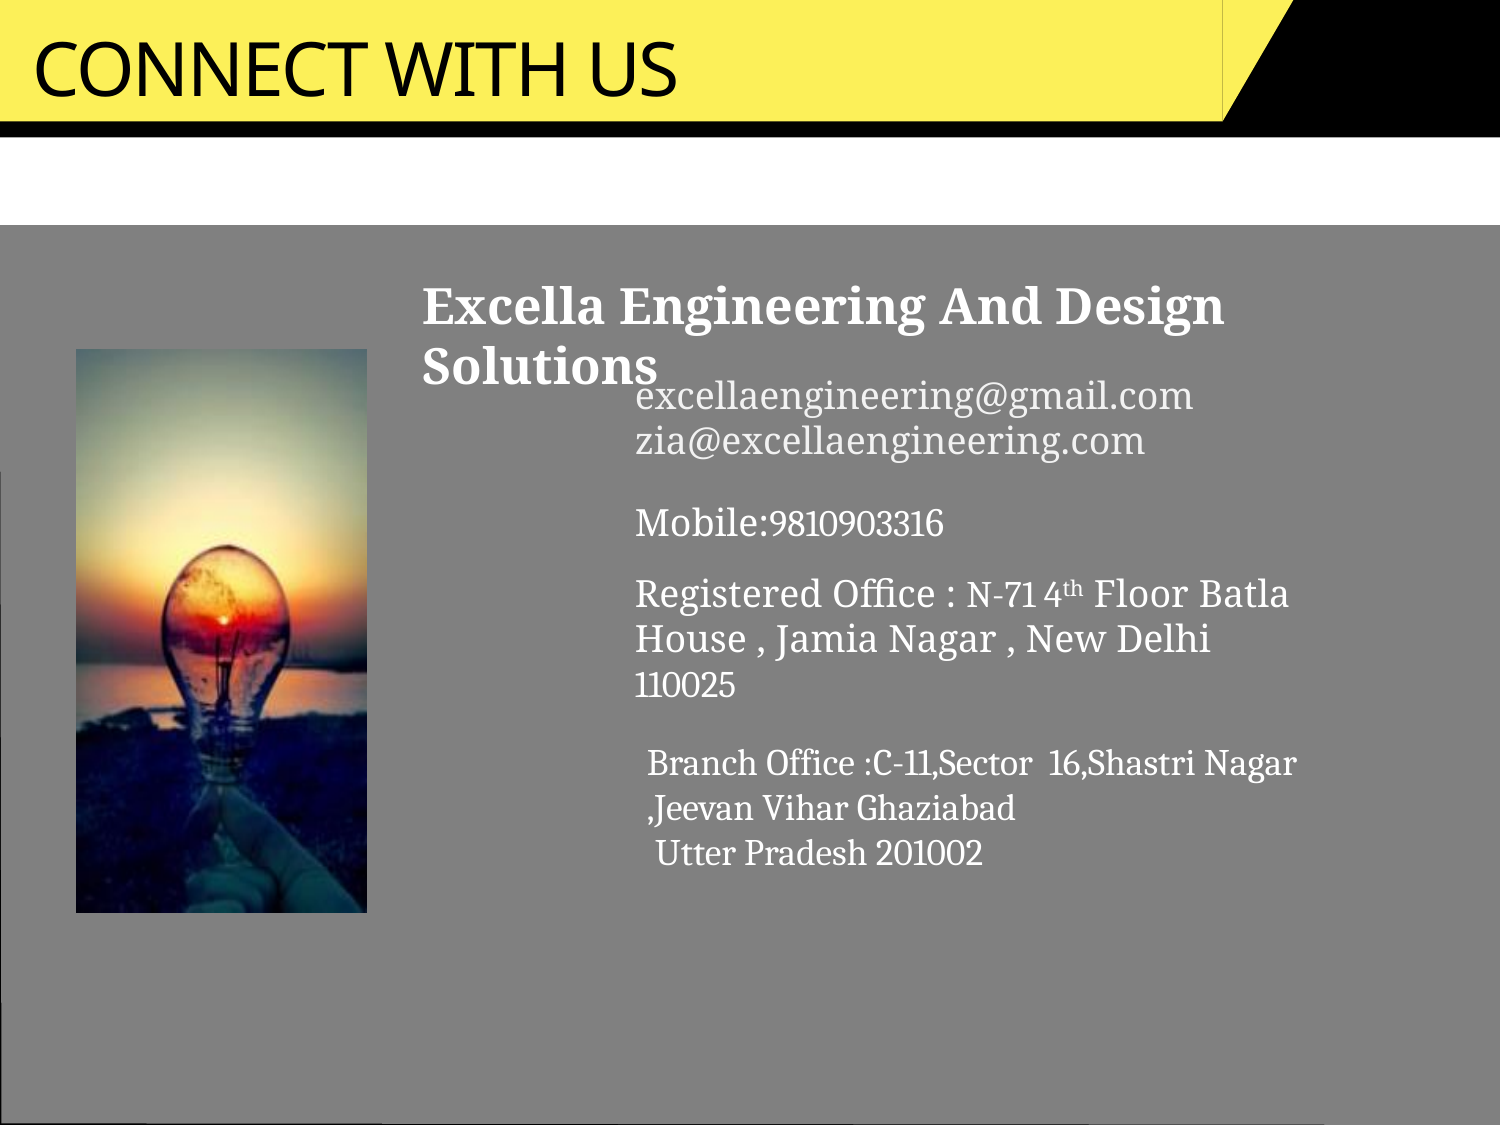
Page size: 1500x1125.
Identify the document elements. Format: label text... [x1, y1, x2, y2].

text_box Excella Engineering And Design Solutions [407, 267, 1471, 542]
text_box Branch Office :C-11,Sector 16,Shastri Nagar ,Jeevan Vihar Ghaziabad Utter Pradesh 201002 [631, 775, 1317, 941]
text_box Registered Office : N-71 4th Floor Batla House , Jamia Nagar , New Delhi 110025 [620, 562, 1317, 713]
picture [76, 349, 367, 913]
title CONNECT WITH US [0, 0, 1350, 127]
text_box excellaengineering@gmail.com zia@excellaengineering.com [620, 364, 1282, 470]
text_box Mobile:9810903316 [620, 491, 1046, 552]
